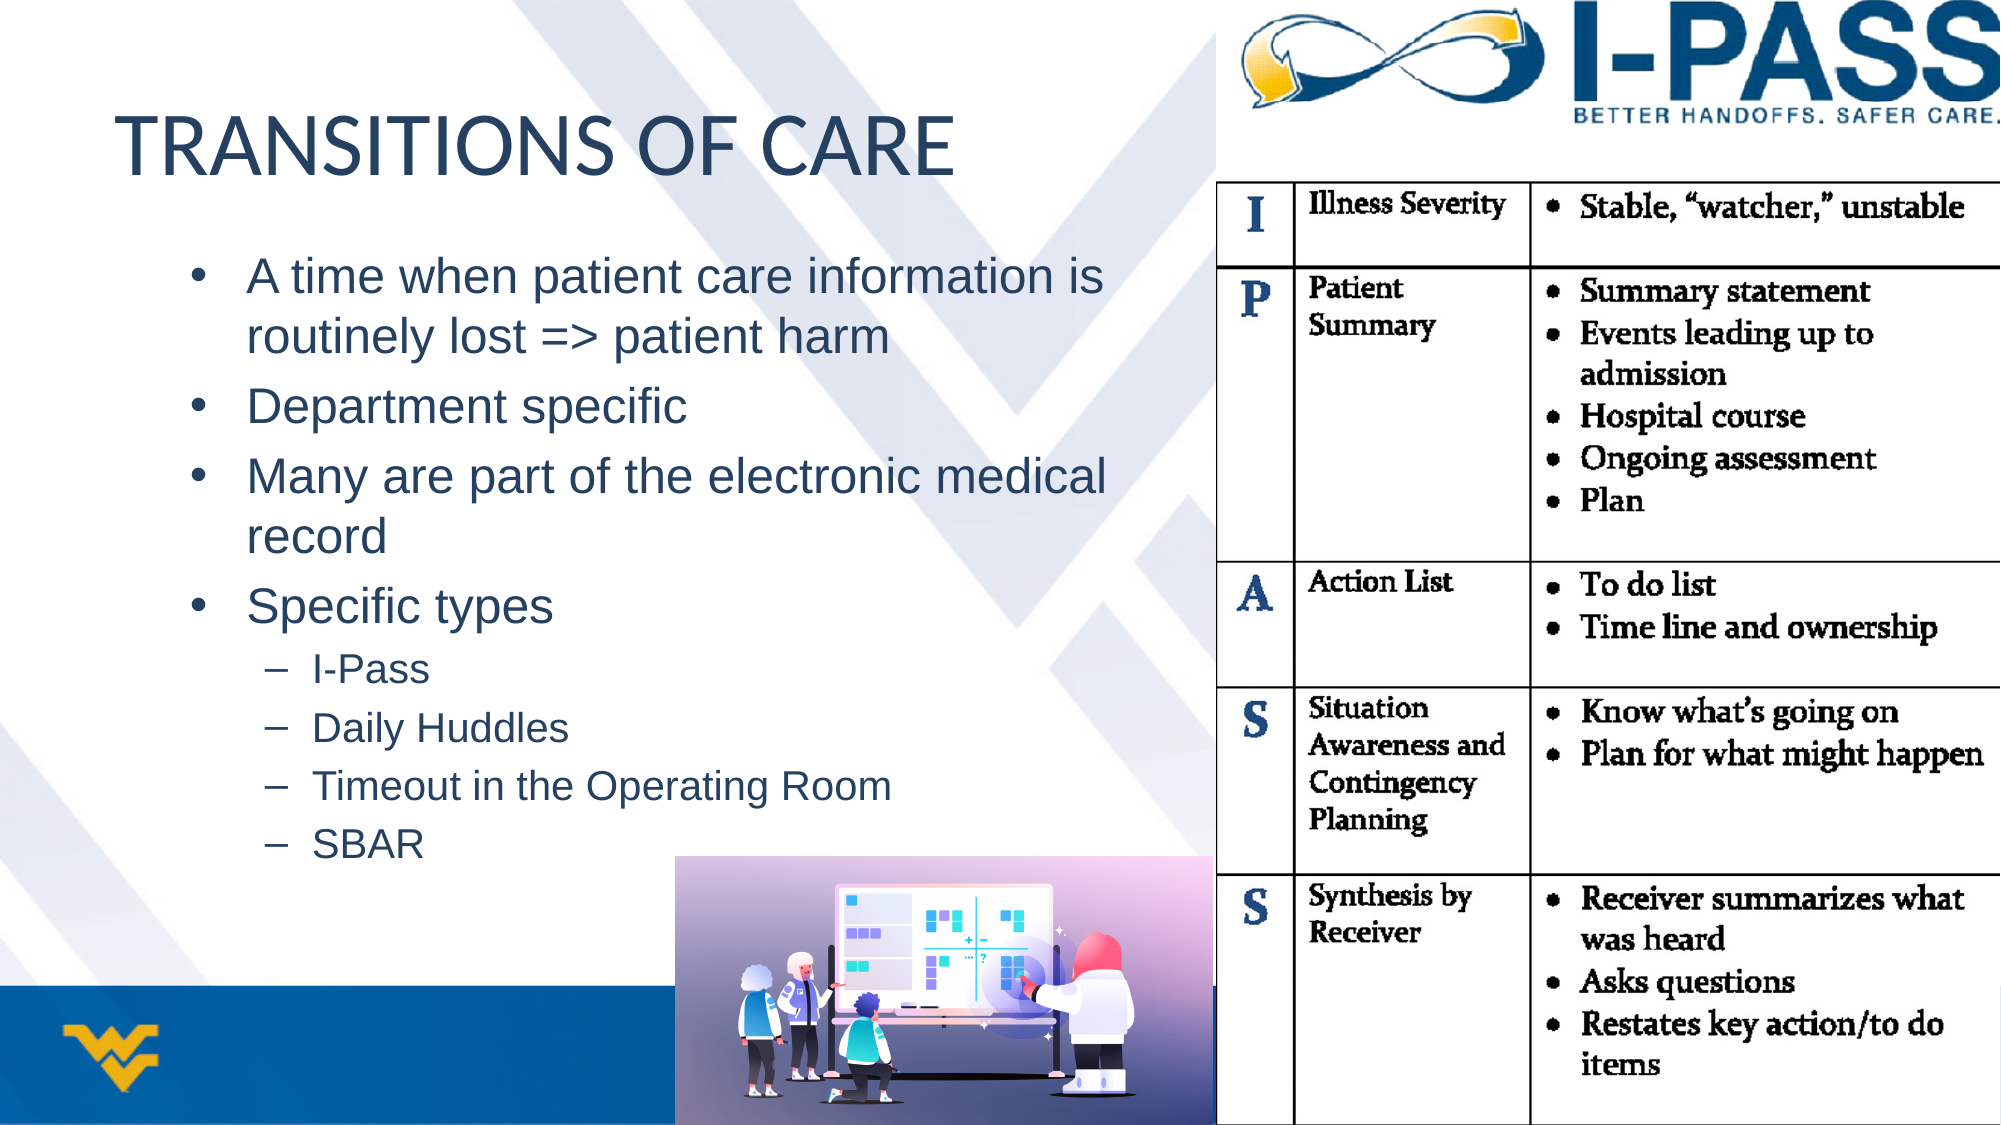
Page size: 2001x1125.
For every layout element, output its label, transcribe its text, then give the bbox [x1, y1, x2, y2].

title Transitions of care [99, 45, 1211, 233]
list A time when patient care information is routinely lost => patient harm Department specific Many are part of the electronic medical record Specific types I-Pass Daily Huddles Timeout in the Operating Room SBAR [174, 236, 1198, 1005]
picture [0, 0, 2001, 1125]
